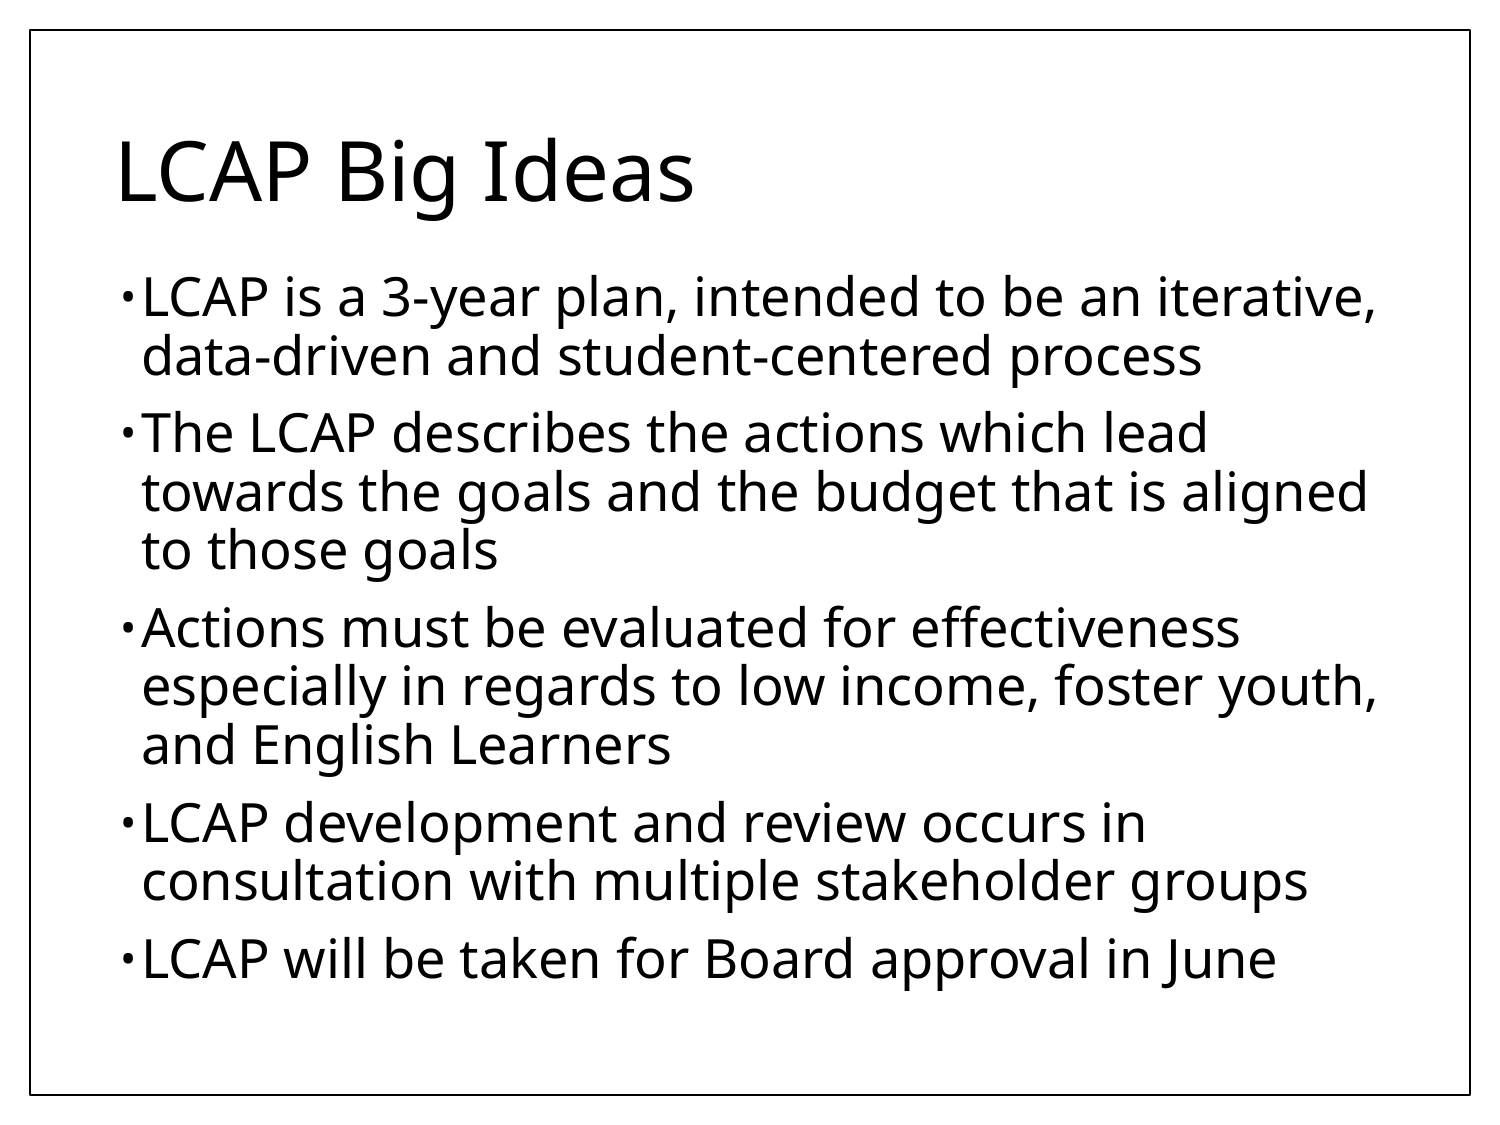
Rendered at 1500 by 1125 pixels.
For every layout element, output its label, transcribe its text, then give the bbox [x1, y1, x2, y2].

title LCAP Big Ideas [99, 63, 1315, 262]
list LCAP is a 3-year plan, intended to be an iterative, data-driven and student-centered process The LCAP describes the actions which lead towards the goals and the budget that is aligned to those goals Actions must be evaluated for effectiveness especially in regards to low income, foster youth, and English Learners LCAP development and review occurs in consultation with multiple stakeholder groups LCAP will be taken for Board approval in June [99, 262, 1400, 1043]
